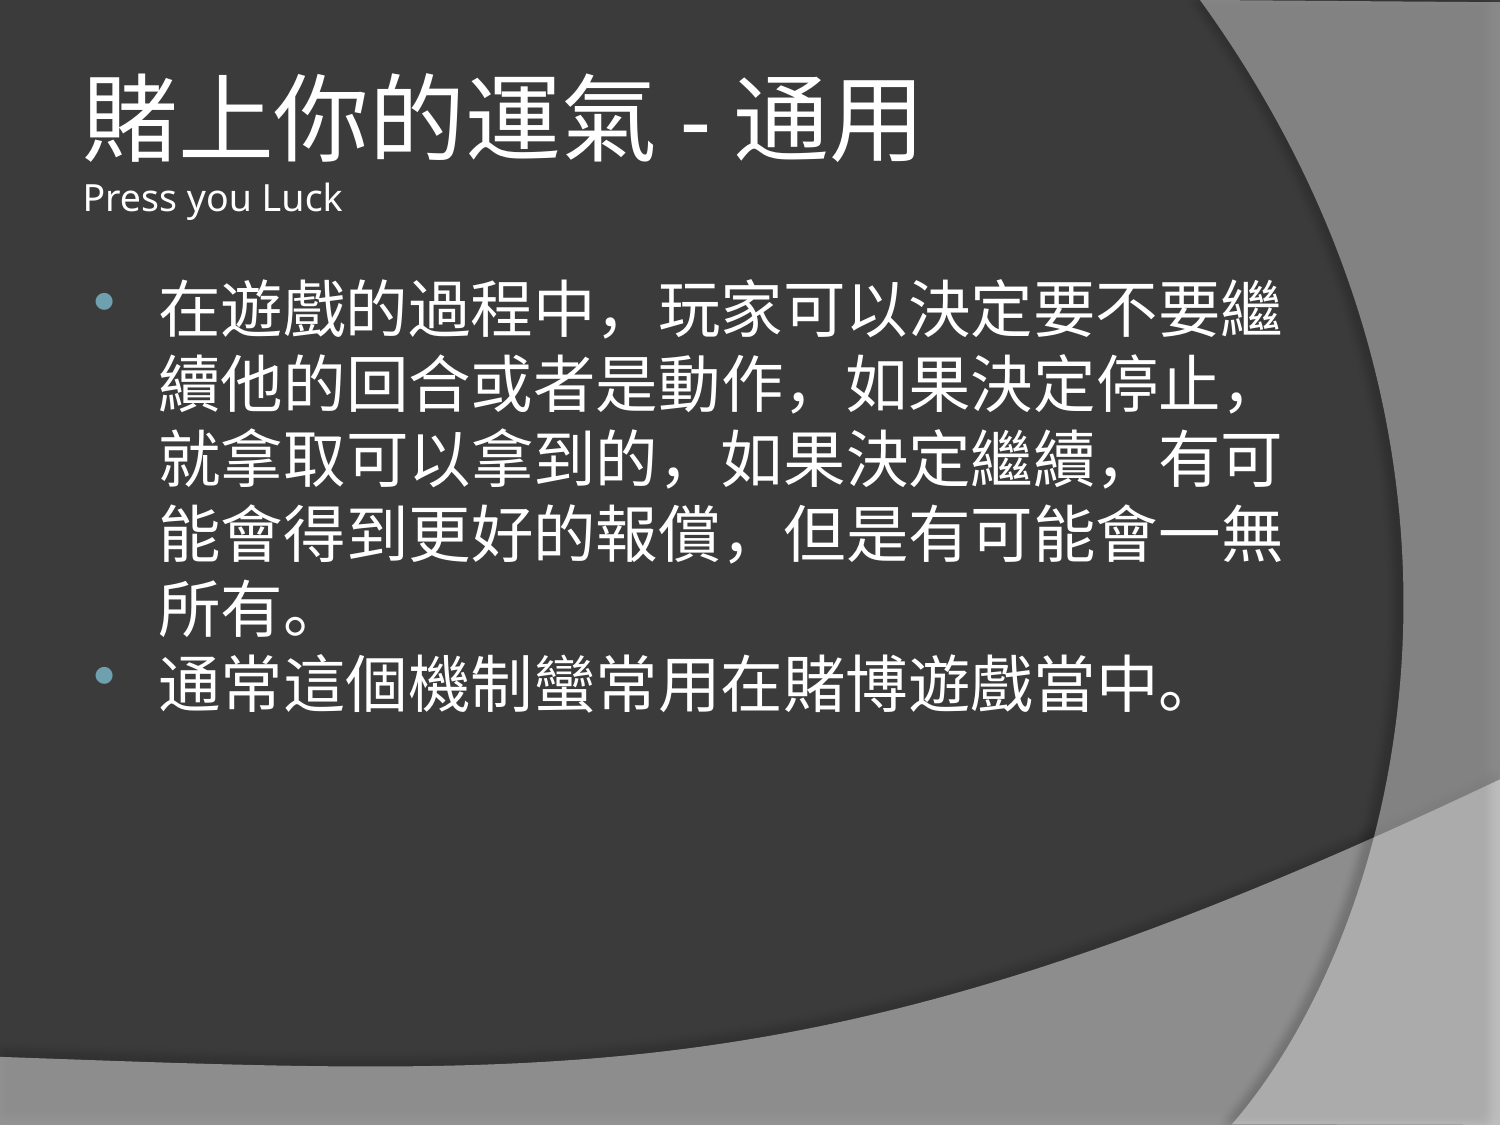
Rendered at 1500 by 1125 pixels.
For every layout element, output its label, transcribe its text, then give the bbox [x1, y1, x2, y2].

text_box 賭上你的運氣-通用 Press you Luck [75, 45, 1300, 233]
text_box 在遊戲的過程中，玩家可以決定要不要繼續他的回合或者是動作，如果決定停止，就拿取可以拿到的，如果決定繼續，有可能會得到更好的報償，但是有可能會一無所有。 通常這個機制蠻常用在賭博遊戲當中。 [75, 262, 1300, 1005]
